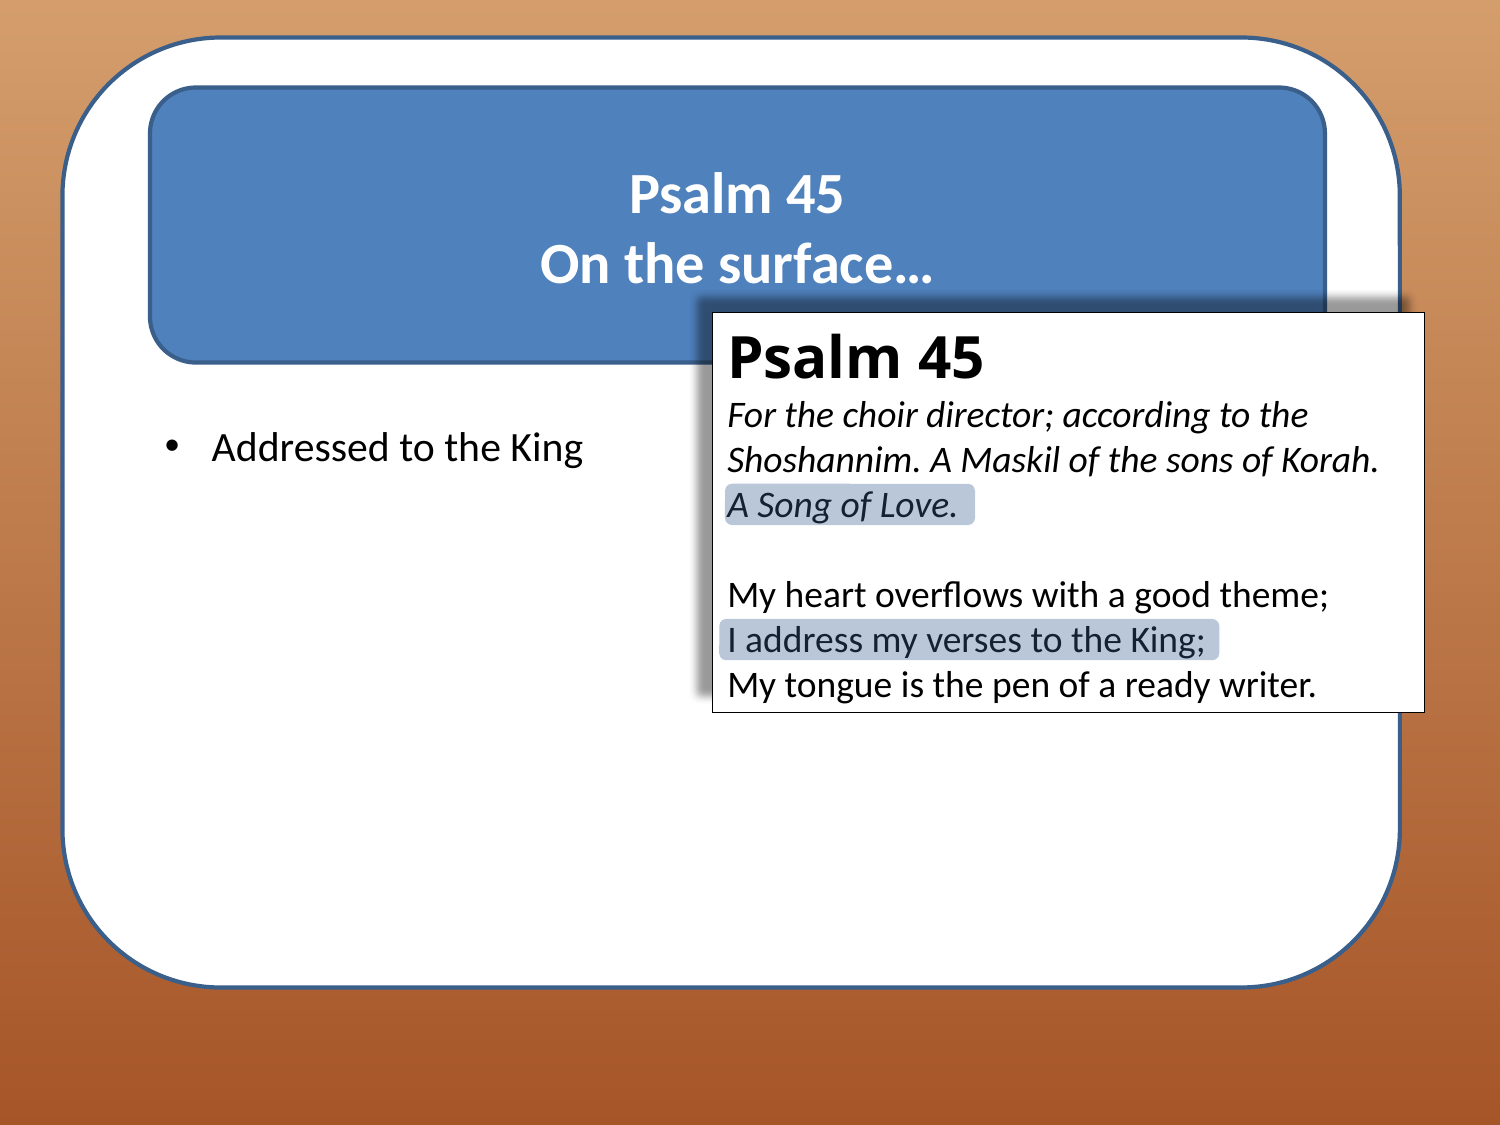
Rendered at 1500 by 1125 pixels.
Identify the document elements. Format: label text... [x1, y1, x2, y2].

text_box [60, 35, 1402, 990]
text_box [722, 481, 978, 528]
text_box Psalm 45 For the choir director; according to the Shoshannim. A Maskil of the sons of Korah. A Song of Love. My heart overflows with a good theme; I address my verses to the King; My tongue is the pen of a ready writer. [712, 312, 1425, 713]
text_box Psalm 45 On the surface… [147, 85, 1328, 365]
text_box [717, 616, 1222, 663]
text_box Addressed to the King [150, 412, 691, 478]
